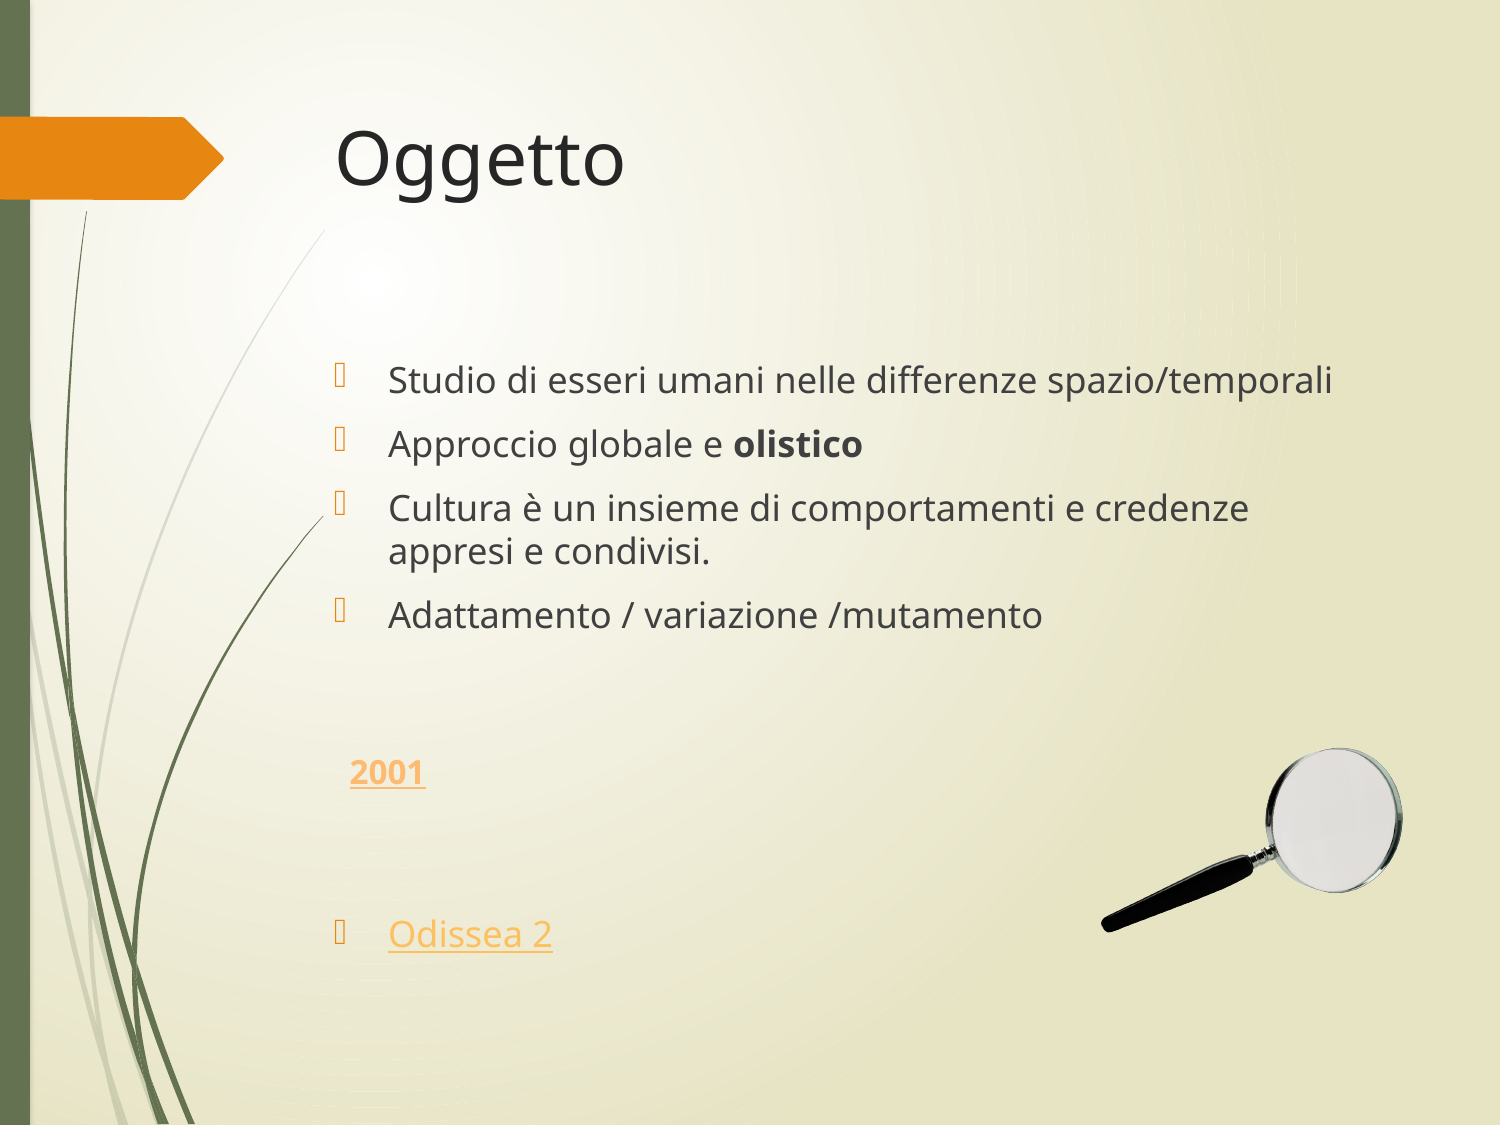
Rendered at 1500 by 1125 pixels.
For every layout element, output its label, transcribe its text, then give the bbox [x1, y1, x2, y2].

picture [1097, 743, 1407, 937]
text_box 2001 [334, 743, 441, 804]
title Oggetto [319, 102, 1400, 313]
list Studio di esseri umani nelle differenze spazio/temporali Approccio globale e olistico Cultura è un insieme di comportamenti e credenze appresi e condivisi. Adattamento / variazione /mutamento Odissea 2 [318, 350, 1400, 970]
